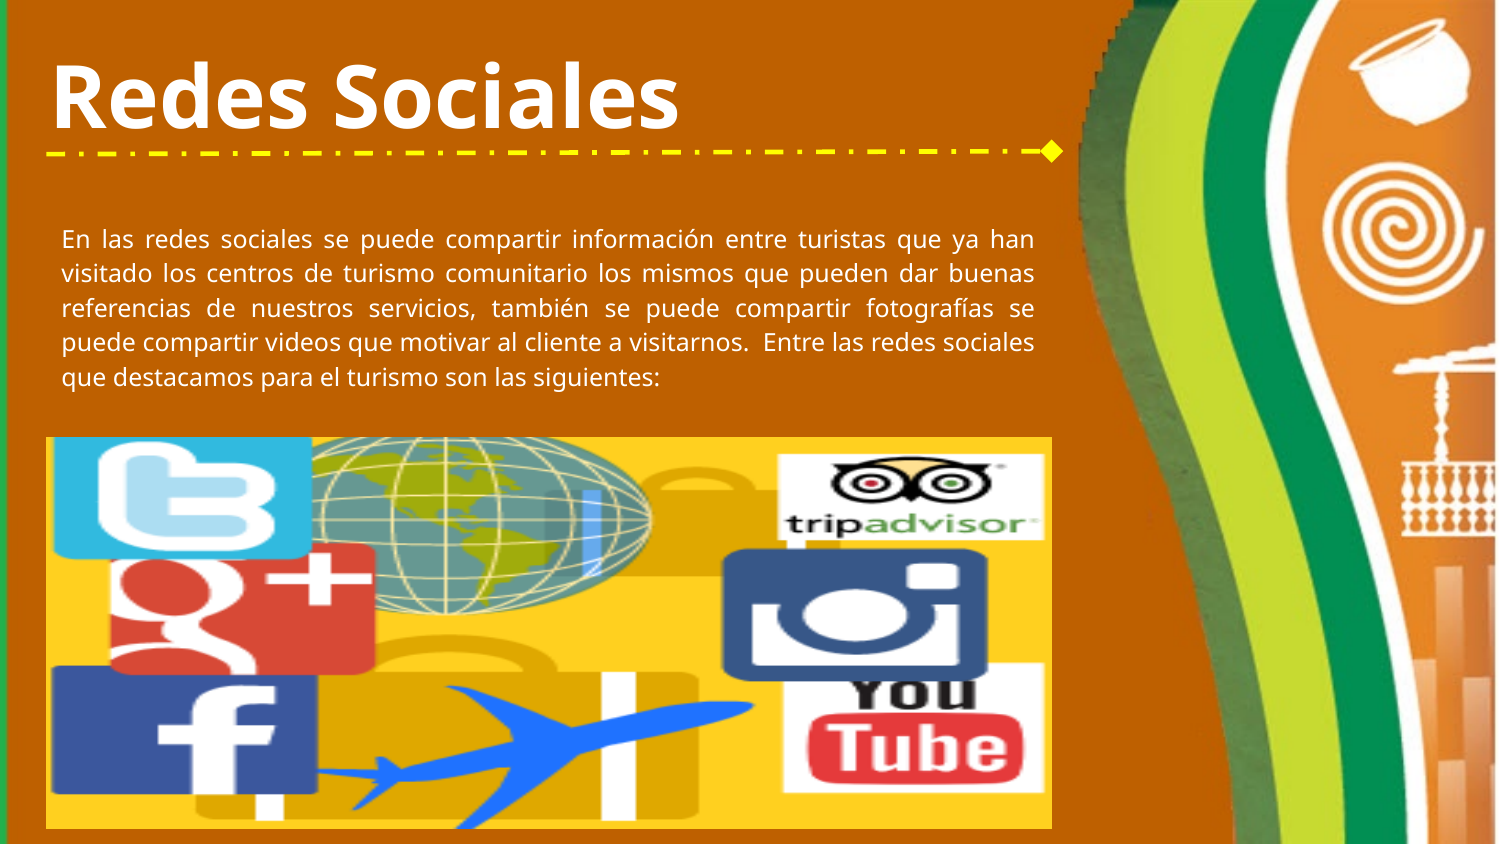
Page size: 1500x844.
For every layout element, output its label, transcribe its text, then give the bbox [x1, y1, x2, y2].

text_box En las redes sociales se puede compartir información entre turistas que ya han visitado los centros de turismo comunitario los mismos que pueden dar buenas referencias de nuestros servicios, también se puede compartir fotografías se puede compartir videos que motivar al cliente a visitarnos. Entre las redes sociales que destacamos para el turismo son las siguientes: [46, 184, 1052, 437]
title Redes Sociales [34, 25, 1066, 158]
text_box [46, 150, 1052, 155]
picture [0, 0, 1500, 844]
